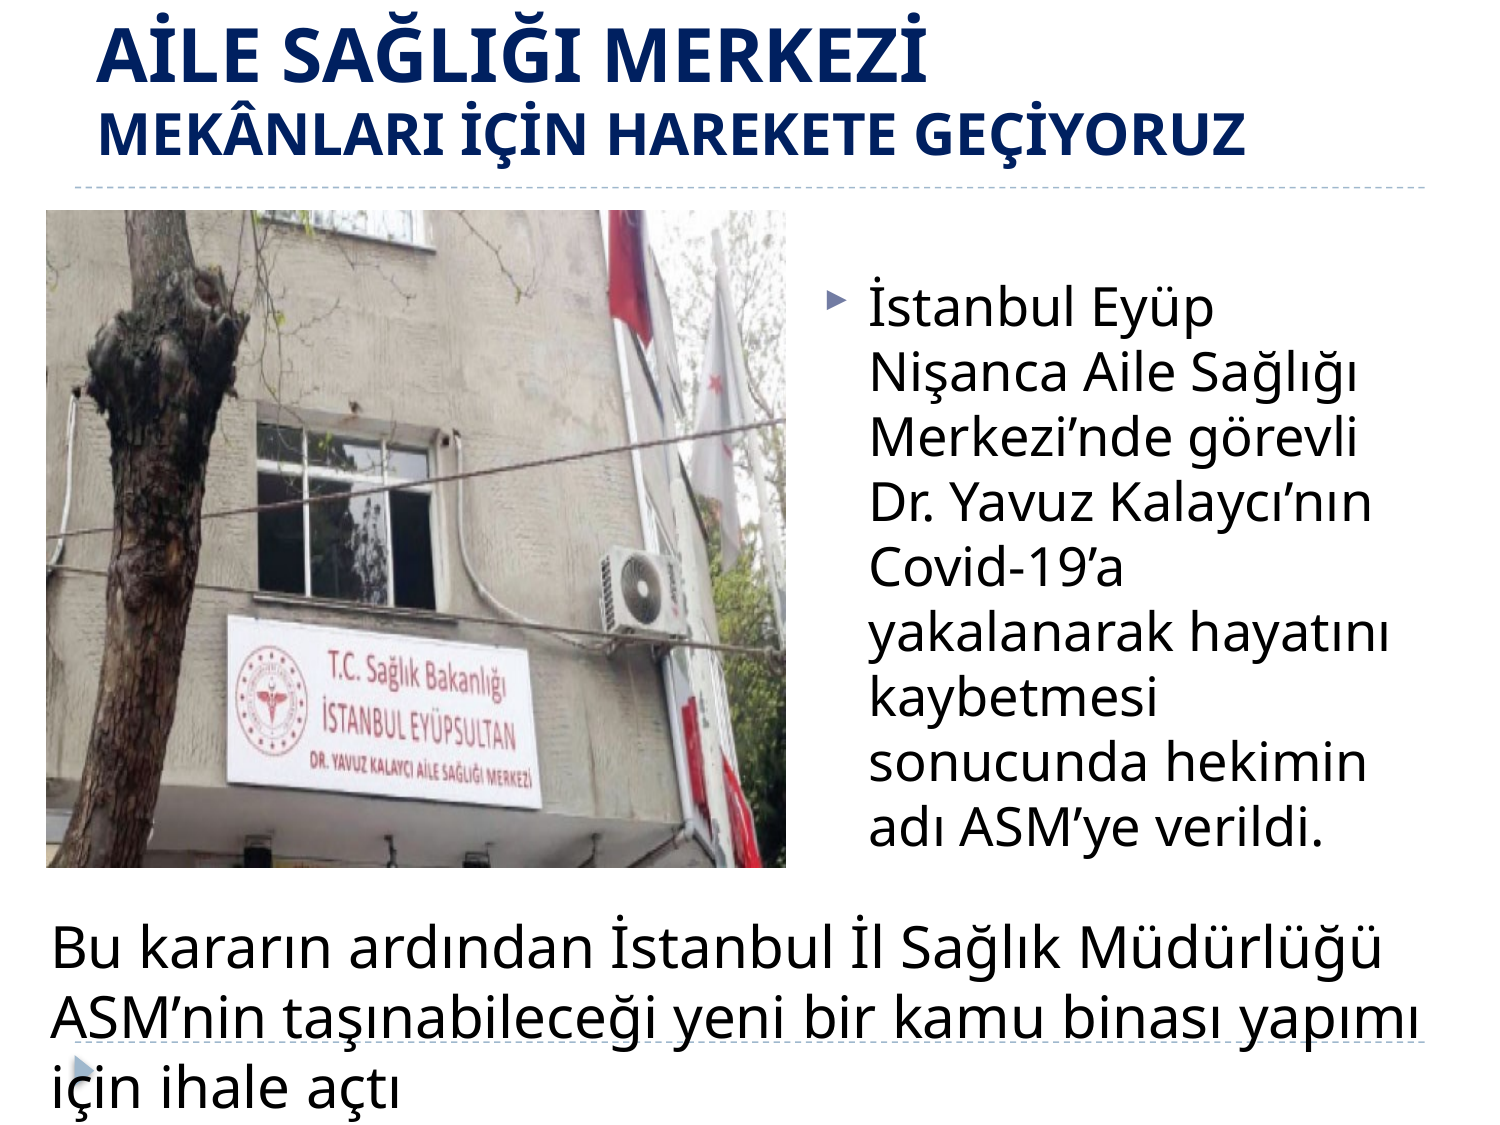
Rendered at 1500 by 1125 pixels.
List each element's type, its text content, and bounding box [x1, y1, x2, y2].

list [46, 210, 786, 868]
list İstanbul Eyüp Nişanca Aile Sağlığı Merkezi’nde görevli Dr. Yavuz Kalaycı’nın Covid-19’a yakalanarak hayatını kaybetmesi sonucunda hekimin adı ASM’ye verildi. [808, 187, 1425, 902]
text_box Bu kararın ardından İstanbul İl Sağlık Müdürlüğü ASM’nin taşınabileceği yeni bir kamu binası yapımı için ihale açtı [35, 902, 1442, 1125]
text_box AİLE SAĞLIĞI MERKEZİ MEKÂNLARI İÇİN HAREKETE GEÇİYORUZ [82, 0, 1500, 175]
